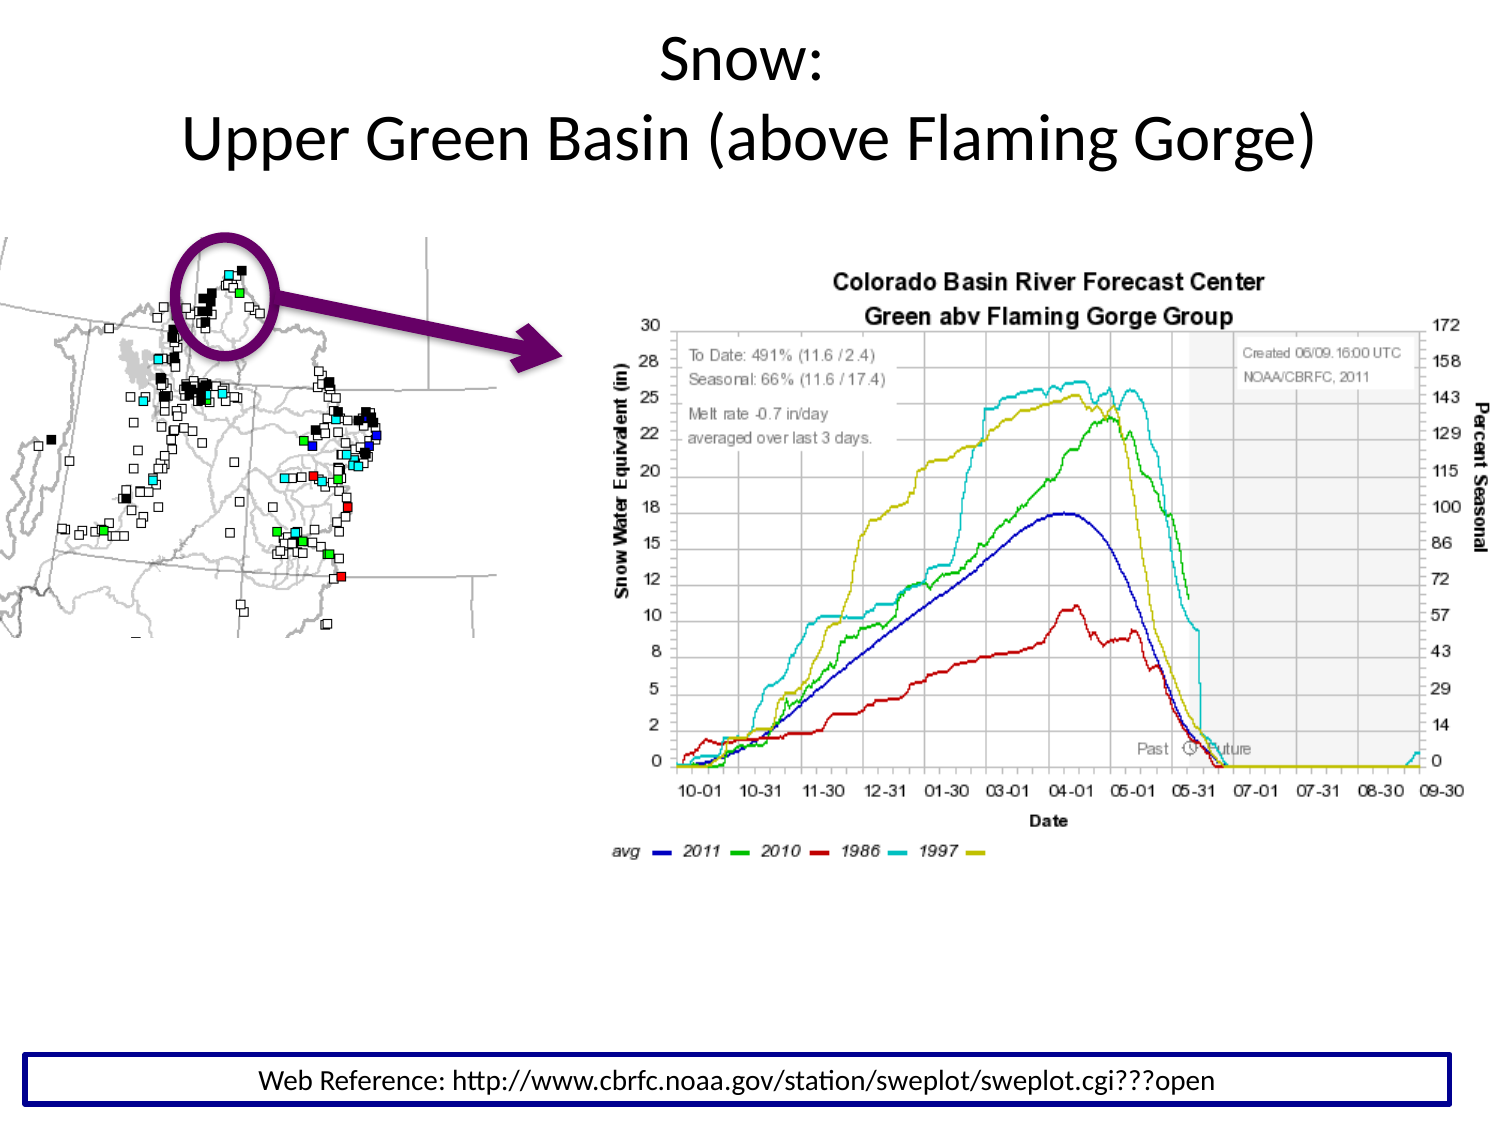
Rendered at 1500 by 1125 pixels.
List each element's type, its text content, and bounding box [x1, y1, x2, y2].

picture [0, 237, 497, 638]
picture [599, 262, 1500, 863]
text_box Web Reference: http://www.cbrfc.noaa.gov/station/sweplot/sweplot.cgi???open [24, 1054, 1450, 1105]
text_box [274, 296, 563, 357]
title Snow: Upper Green Basin (above Flaming Gorge) [74, 0, 1426, 188]
